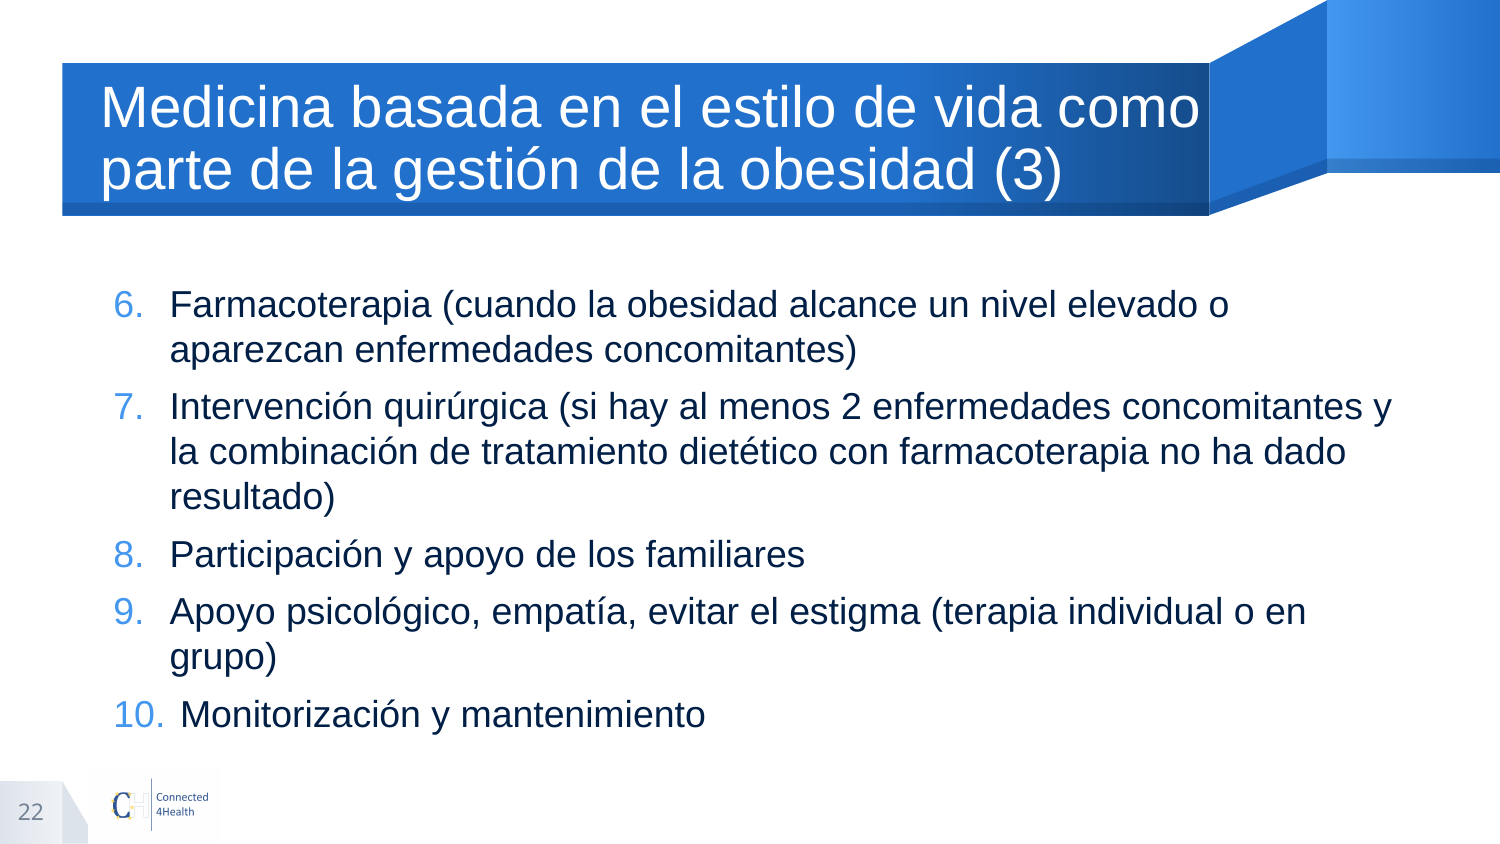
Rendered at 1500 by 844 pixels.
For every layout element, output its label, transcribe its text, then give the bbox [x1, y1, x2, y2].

picture [88, 769, 220, 844]
slide_number 22 [0, 781, 63, 844]
title Medicina basada en el estilo de vida como parte de la gestión de la obesidad (3) [100, 64, 1210, 216]
list Farmacoterapia (cuando la obesidad alcance un nivel elevado o aparezcan enfermedades concomitantes) Intervención quirúrgica (si hay al menos 2 enfermedades concomitantes y la combinación de tratamiento dietético con farmacoterapia no ha dado resultado) Participación y apoyo de los familiares Apoyo psicológico, empatía, evitar el estigma (terapia individual o en grupo) Monitorización y mantenimiento [100, 279, 1412, 744]
